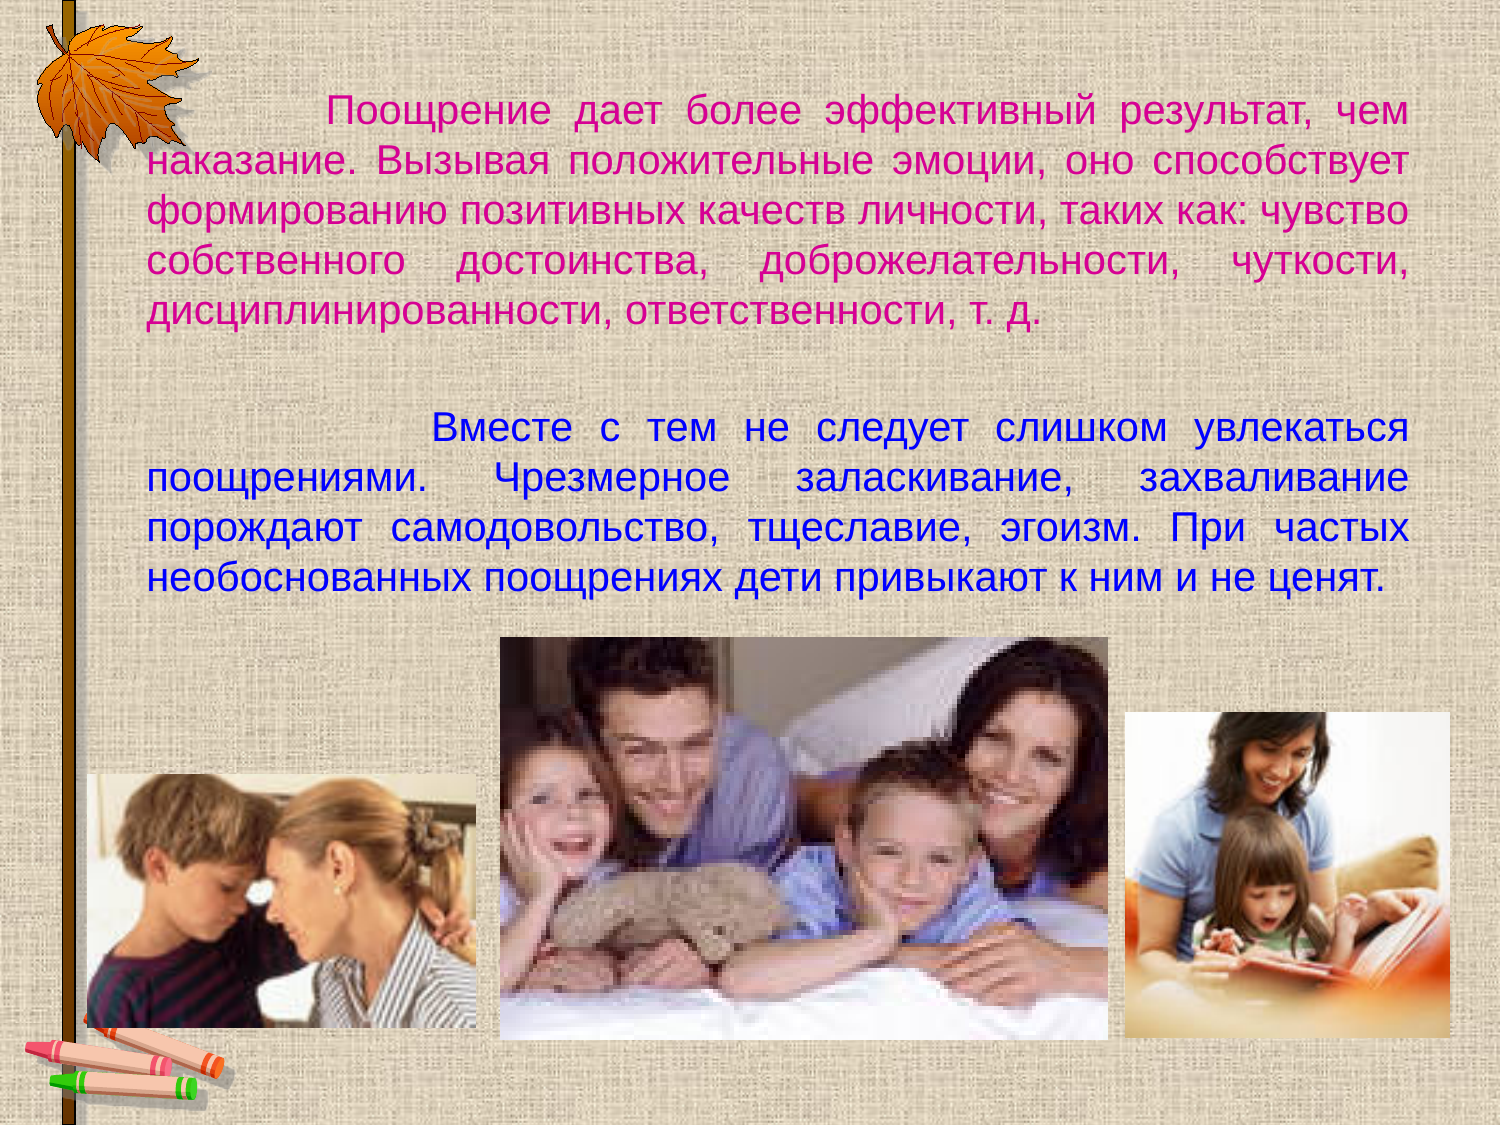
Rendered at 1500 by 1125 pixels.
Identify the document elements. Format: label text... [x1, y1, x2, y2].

picture [0, 0, 62, 1125]
list Поощрение дает более эффективный результат, чем наказание. Вызывая положительные эмоции, оно способствует формированию позитивных качеств личности, таких как: чувство собственного достоинства, доброжелательности, чуткости, дисциплинированности, ответственности, т. д. Вместе с тем не следует слишком увлекаться поощрениями. Чрезмерное заласкивание, захваливание порождают самодовольство, тщеславие, эгоизм. При частых необоснованных поощрениях дети привыкают к ним и не ценят. [75, 75, 1425, 1005]
picture [76, 0, 1500, 1125]
